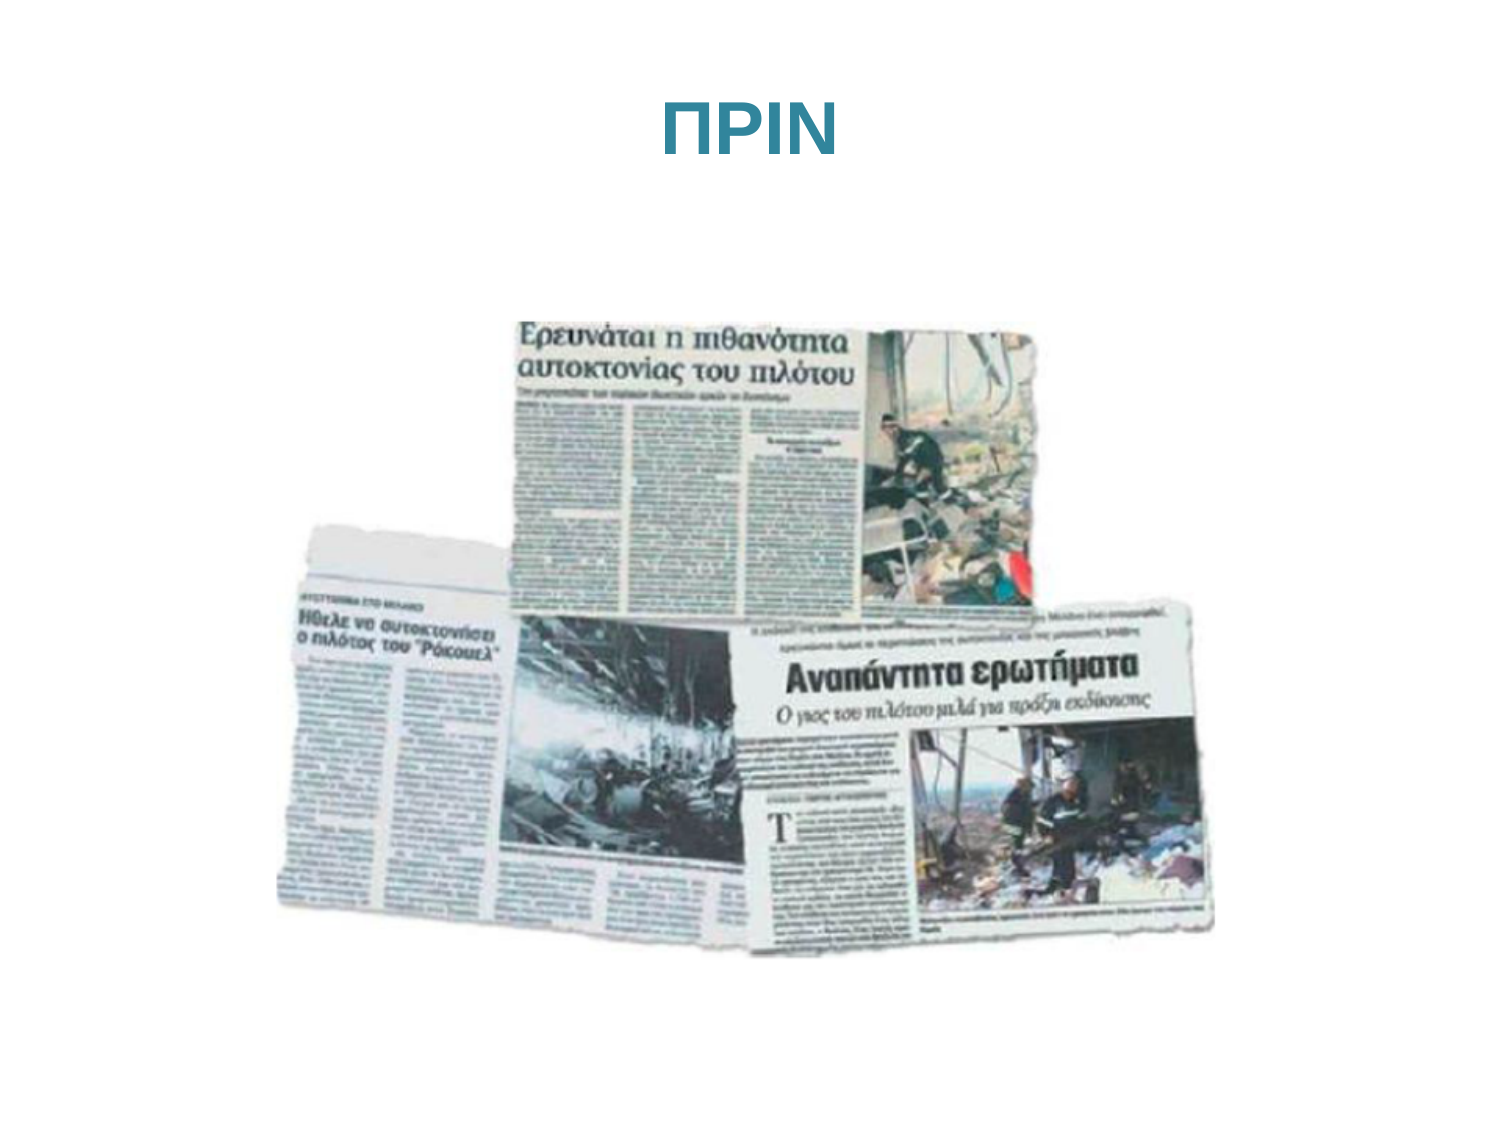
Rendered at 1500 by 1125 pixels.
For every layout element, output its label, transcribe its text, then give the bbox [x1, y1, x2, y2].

title ΠΡΙΝ [75, 30, 1425, 219]
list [147, 278, 1309, 989]
